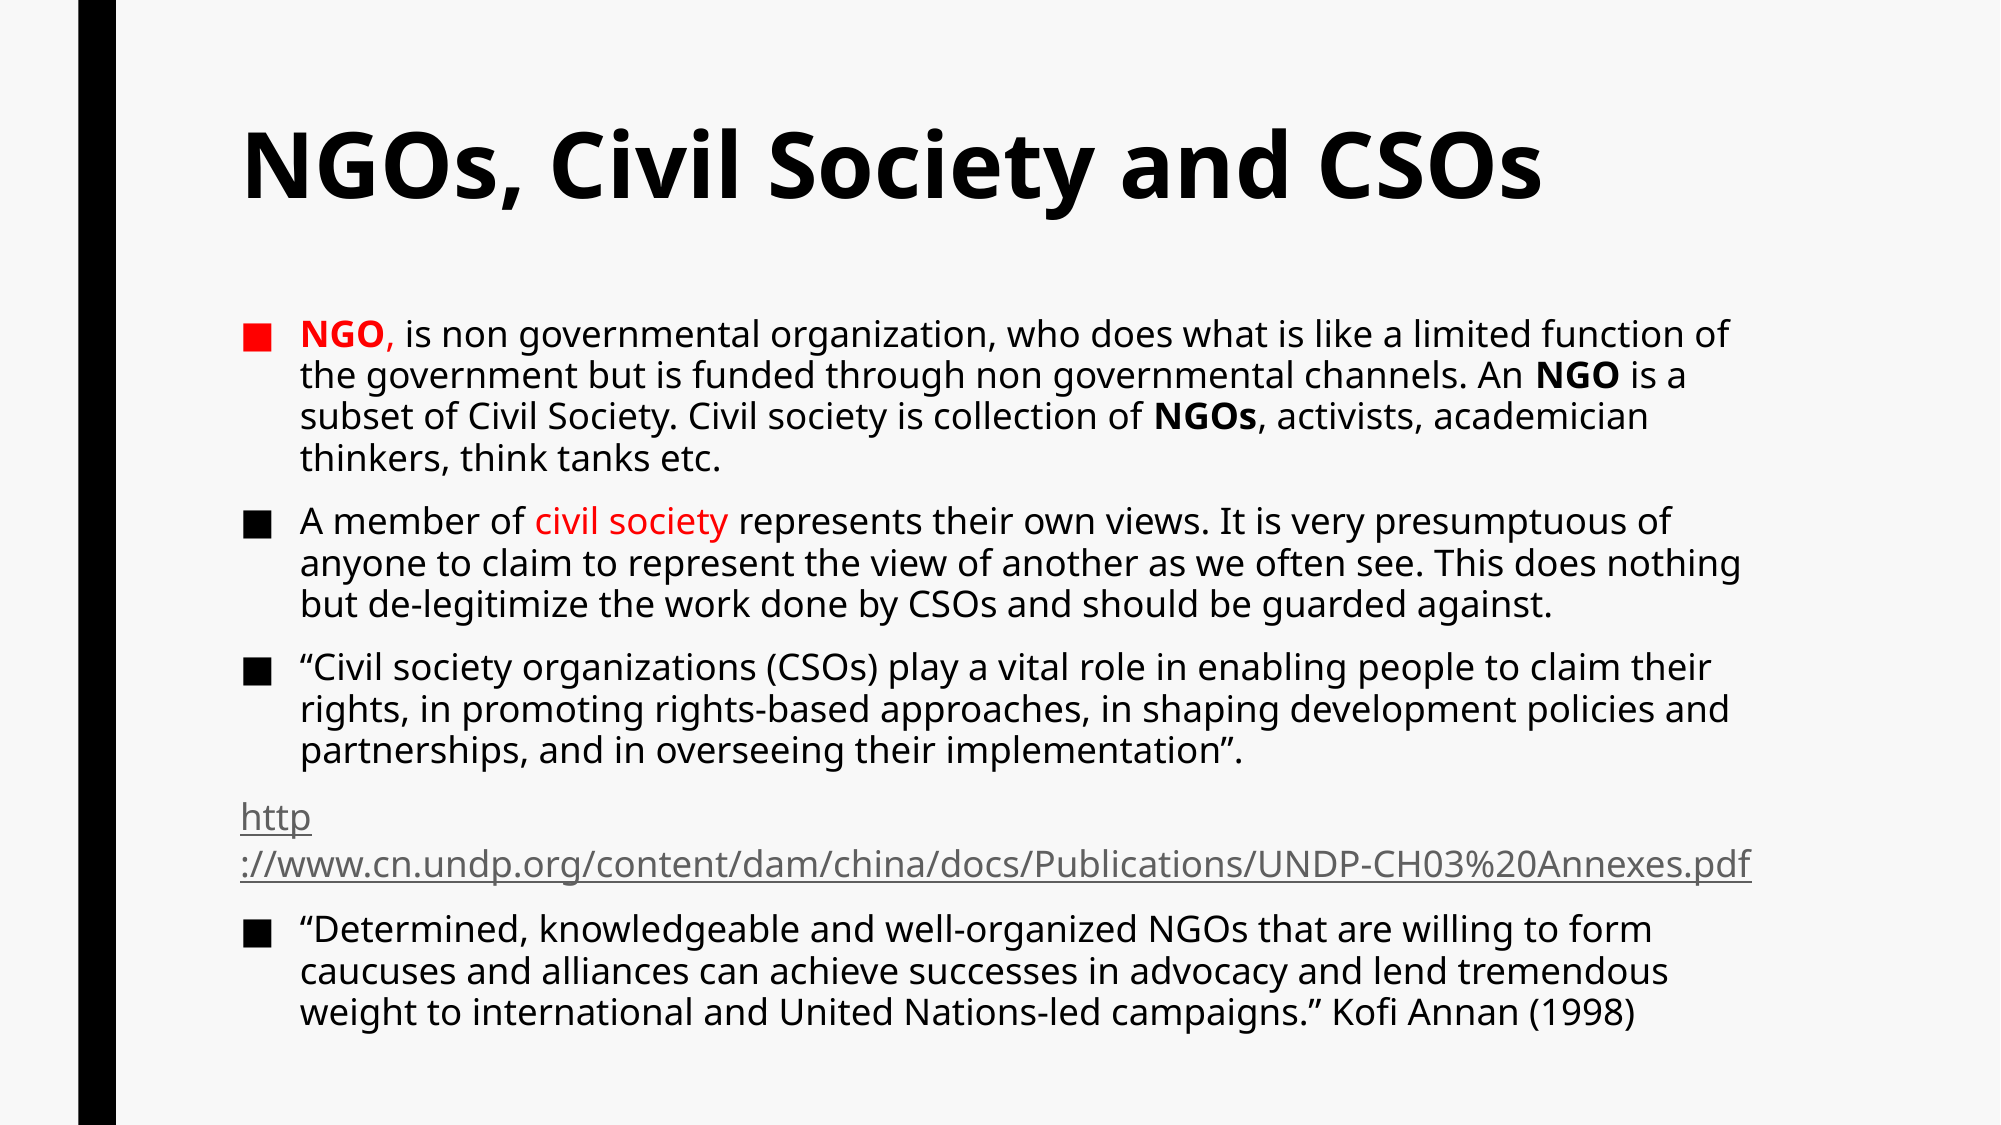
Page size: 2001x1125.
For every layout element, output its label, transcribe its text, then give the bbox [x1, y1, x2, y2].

title NGOs, Civil Society and CSOs [225, 112, 1800, 306]
list NGO, is non governmental organization, who does what is like a limited function of the government but is funded through non governmental channels. An NGO is a subset of Civil Society. Civil society is collection of NGOs, activists, academician thinkers, think tanks etc. A member of civil society represents their own views. It is very presumptuous of anyone to claim to represent the view of another as we often see. This does nothing but de-legitimize the work done by CSOs and should be guarded against. “Civil society organizations (CSOs) play a vital role in enabling people to claim their rights, in promoting rights‐based approaches, in shaping development policies and partnerships, and in overseeing their implementation”. http://www.cn.undp.org/content/dam/china/docs/Publications/UNDP-CH03%20Annexes.pdf “Determined, knowledgeable and well-organized NGOs that are willing to form caucuses and alliances can achieve successes in advocacy and lend tremendous weight to international and United Nations-led campaigns.” Kofi Annan (1998) [225, 306, 1800, 1053]
